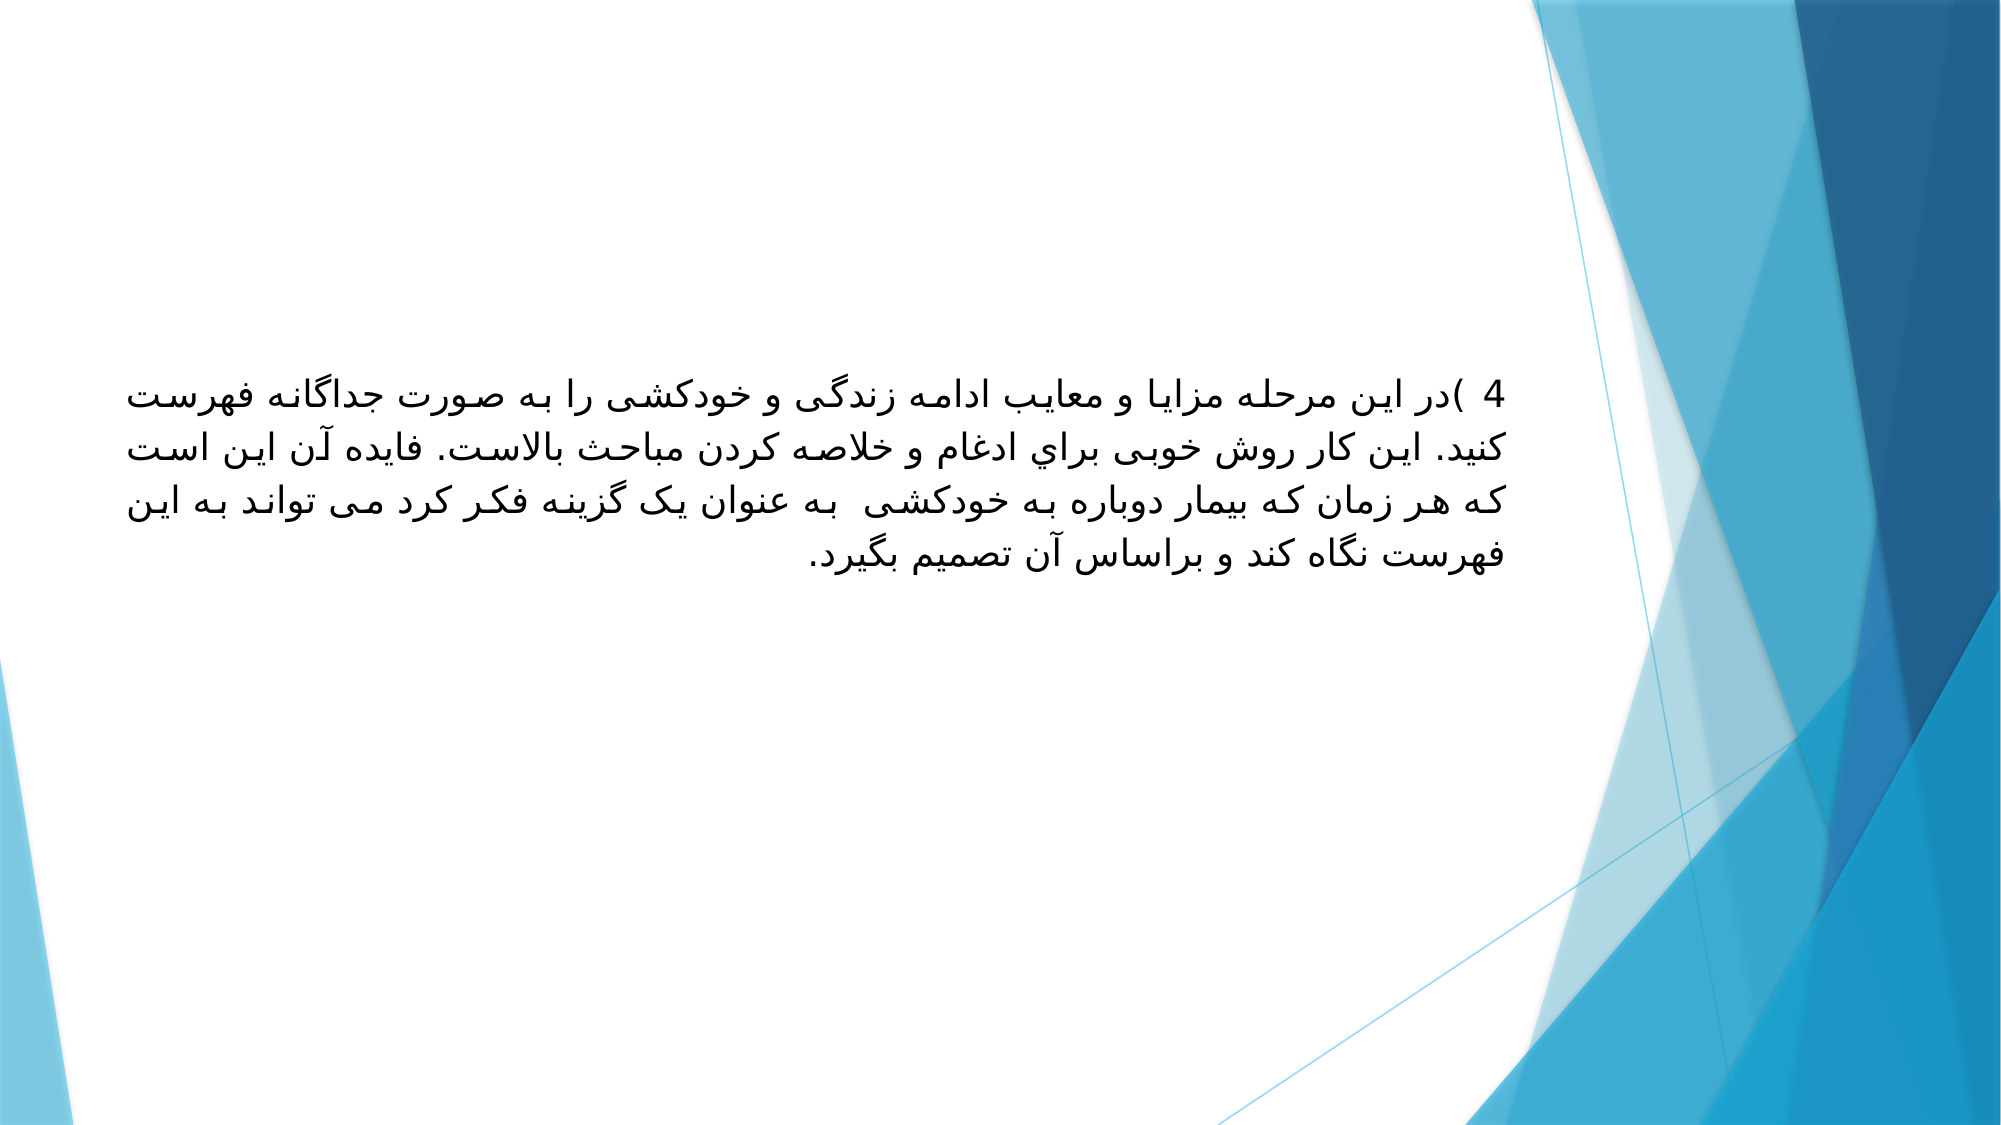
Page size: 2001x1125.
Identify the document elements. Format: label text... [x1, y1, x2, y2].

list 4 )در این مرحله مزایا و معایب ادامه زندگی و خودکشی را به صورت جداگانه فهرست کنید. این کار روش خوبی براي ادغام و خلاصه کردن مباحث بالاست. فایده آن این است که هر زمان که بیمار دوباره به خودکشی به عنوان یک گزینه فکر کرد می تواند به این فهرست نگاه کند و براساس آن تصمیم بگیرد. [111, 354, 1522, 992]
